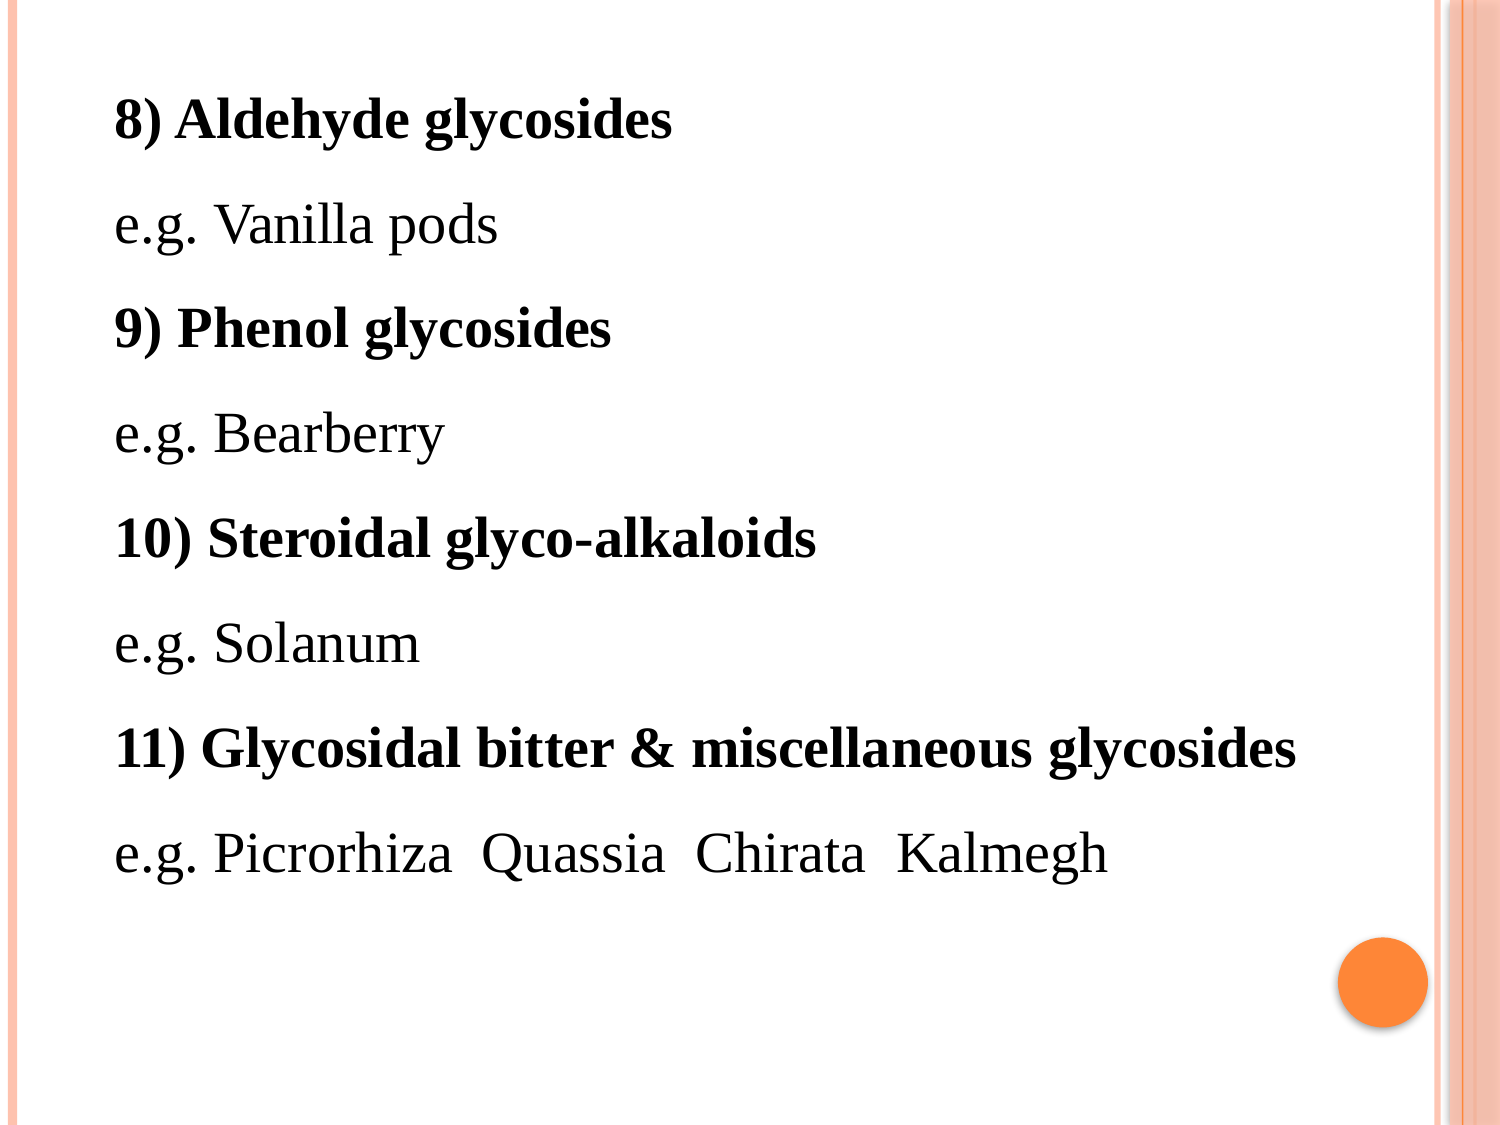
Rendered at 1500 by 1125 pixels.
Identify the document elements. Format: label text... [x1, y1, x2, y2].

text_box 8) Aldehyde glycosides e.g. Vanilla pods 9) Phenol glycosides e.g. Bearberry 10) Steroidal glyco-alkaloids e.g. Solanum 11) Glycosidal bitter & miscellaneous glycosides e.g. Picrorhiza Quassia Chirata Kalmegh [99, 37, 1350, 892]
